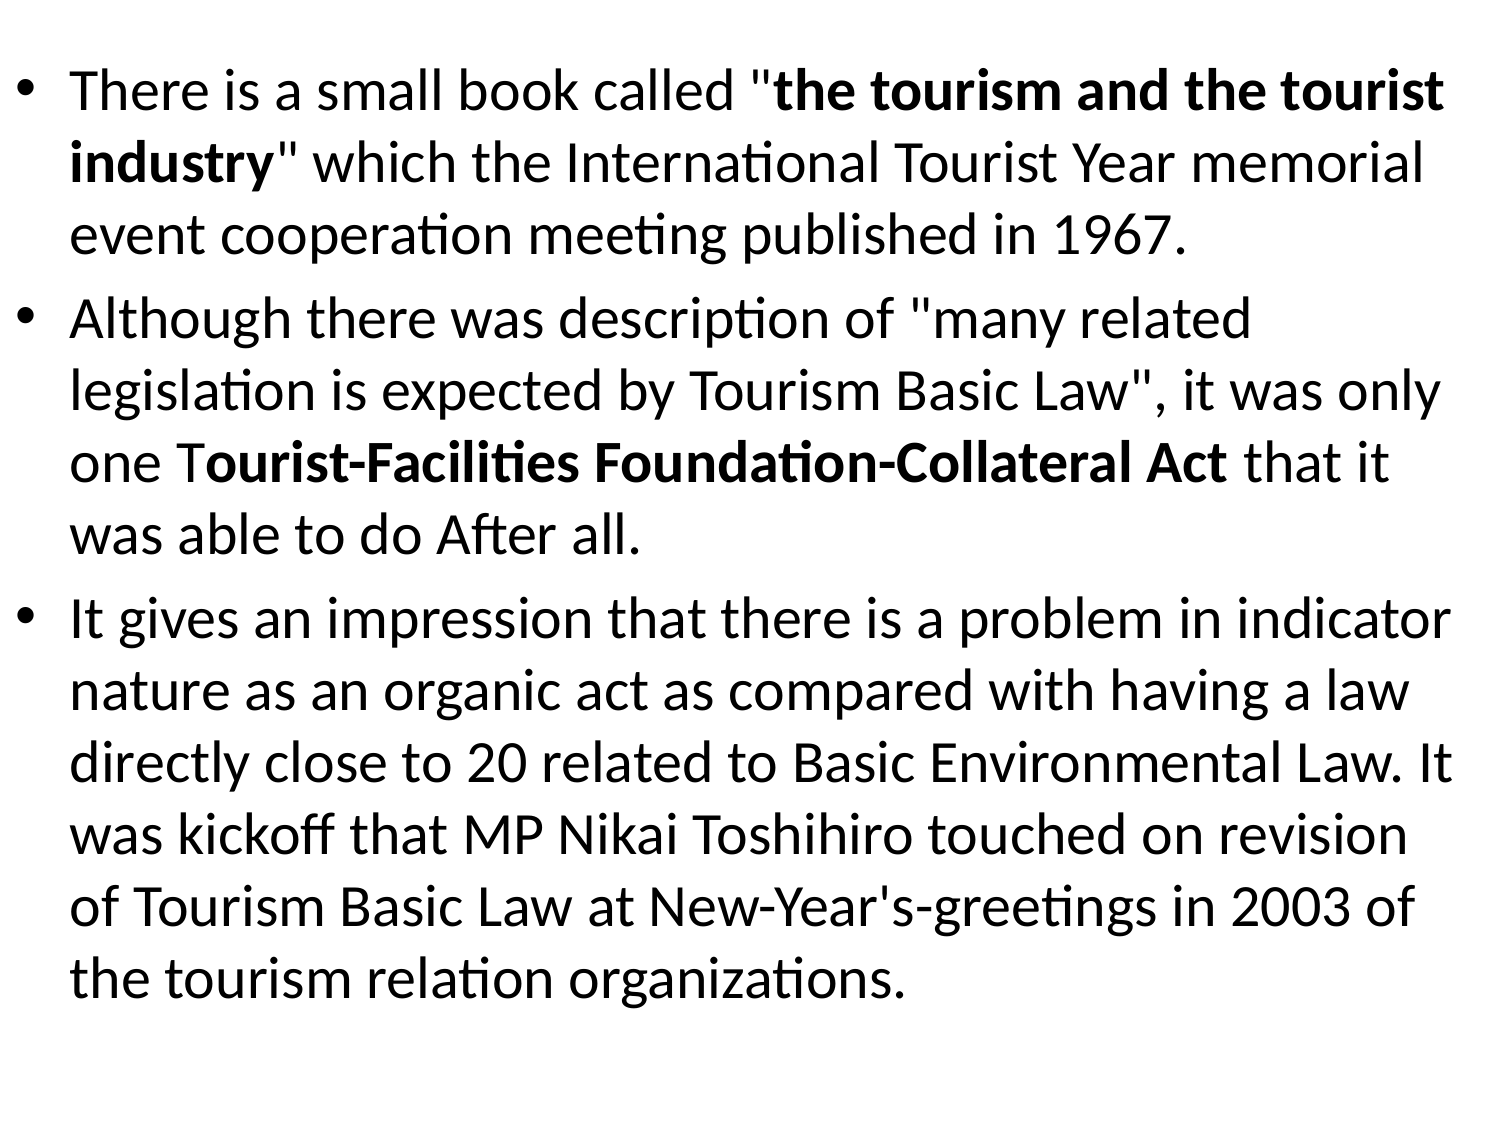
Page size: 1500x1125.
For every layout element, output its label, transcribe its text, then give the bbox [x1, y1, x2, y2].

list There is a small book called "the tourism and the tourist industry" which the International Tourist Year memorial event cooperation meeting published in 1967. Although there was description of "many related legislation is expected by Tourism Basic Law", it was only one Tourist-Facilities Foundation-Collateral Act that it was able to do After all. It gives an impression that there is a problem in indicator nature as an organic act as compared with having a law directly close to 20 related to Basic Environmental Law. It was kickoff that MP Nikai Toshihiro touched on revision of Tourism Basic Law at New-Year's-greetings in 2003 of the tourism relation organizations. [0, 42, 1471, 1125]
